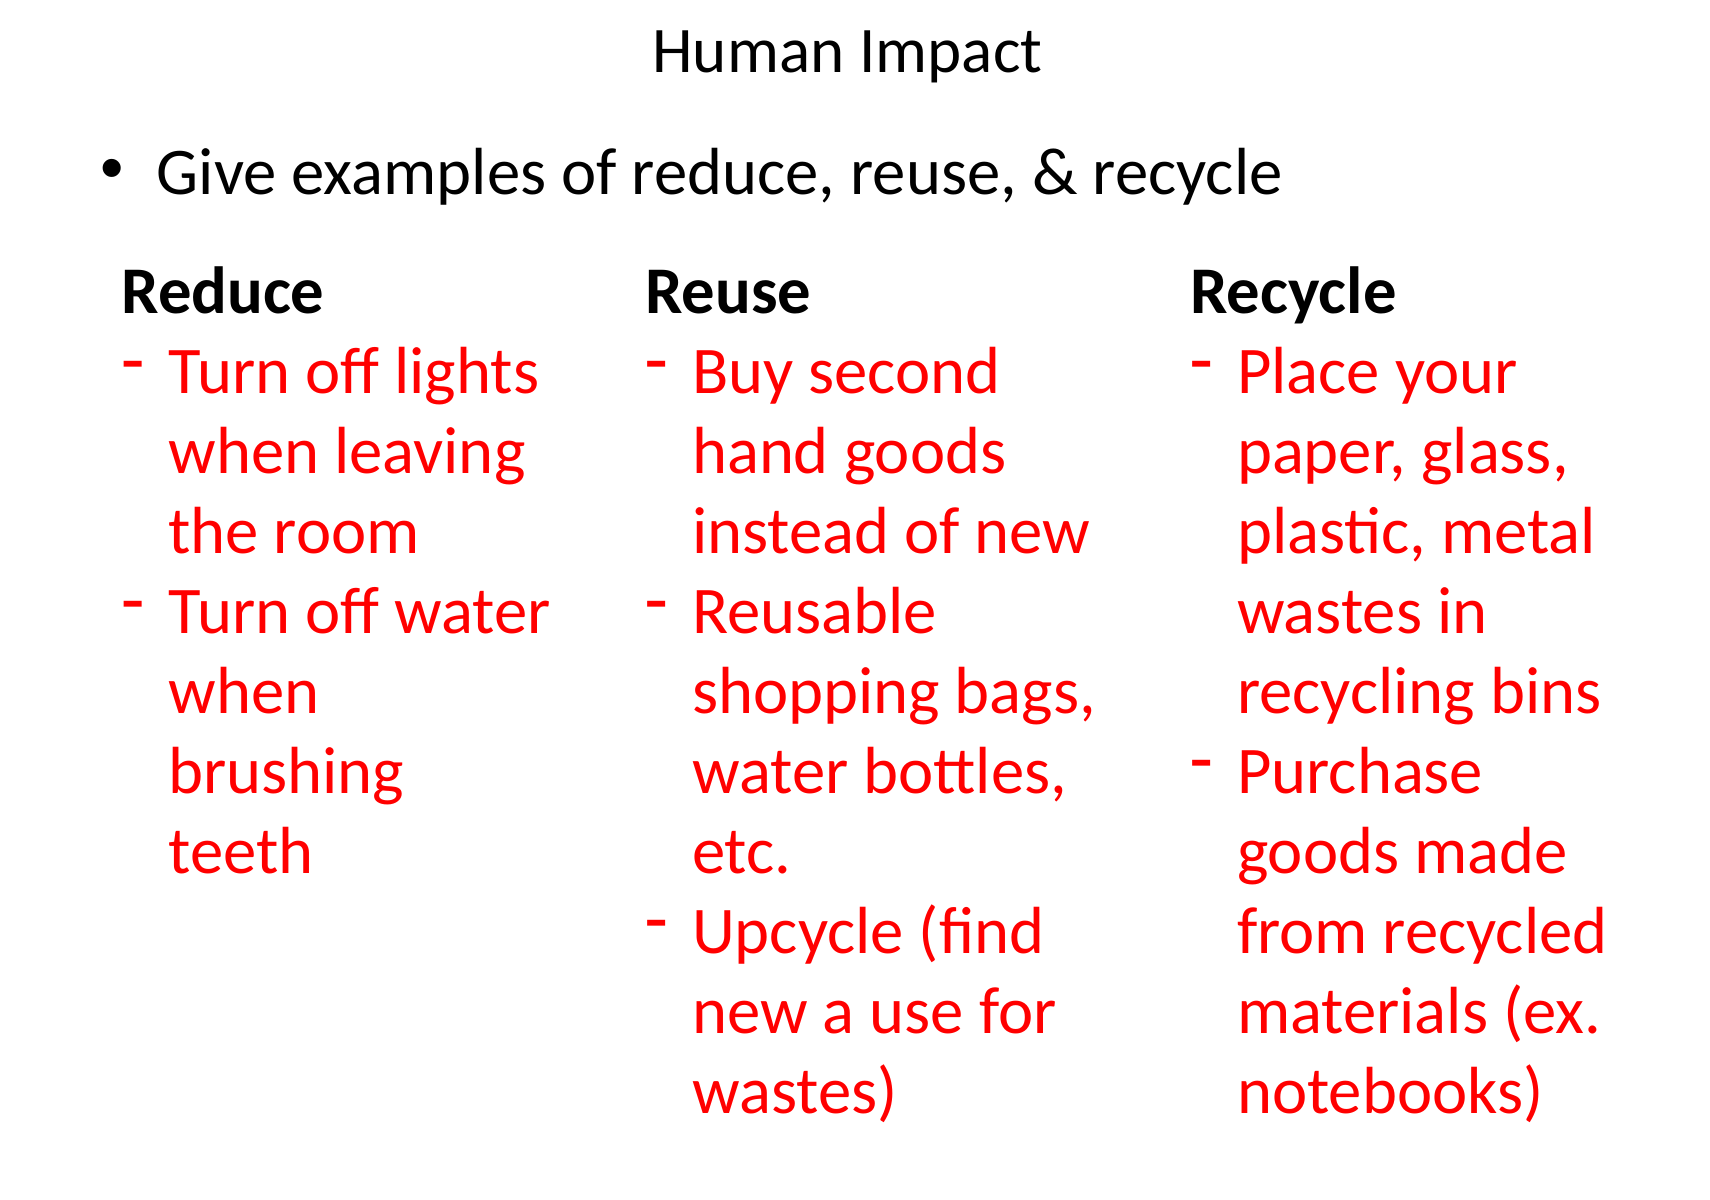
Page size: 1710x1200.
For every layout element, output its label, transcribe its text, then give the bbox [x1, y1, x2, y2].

text_box Reduce Turn off lights when leaving the room Turn off water when brushing teeth [106, 239, 577, 895]
list Give examples of reduce, reuse, & recycle [85, 120, 1625, 227]
text_box Reuse Buy second hand goods instead of new Reusable shopping bags, water bottles, etc. Upcycle (find new a use for wastes) [630, 239, 1122, 1135]
title Human Impact [85, 0, 1625, 94]
text_box Recycle Place your paper, glass, plastic, metal wastes in recycling bins Purchase goods made from recycled materials (ex. notebooks) [1175, 239, 1646, 1135]
